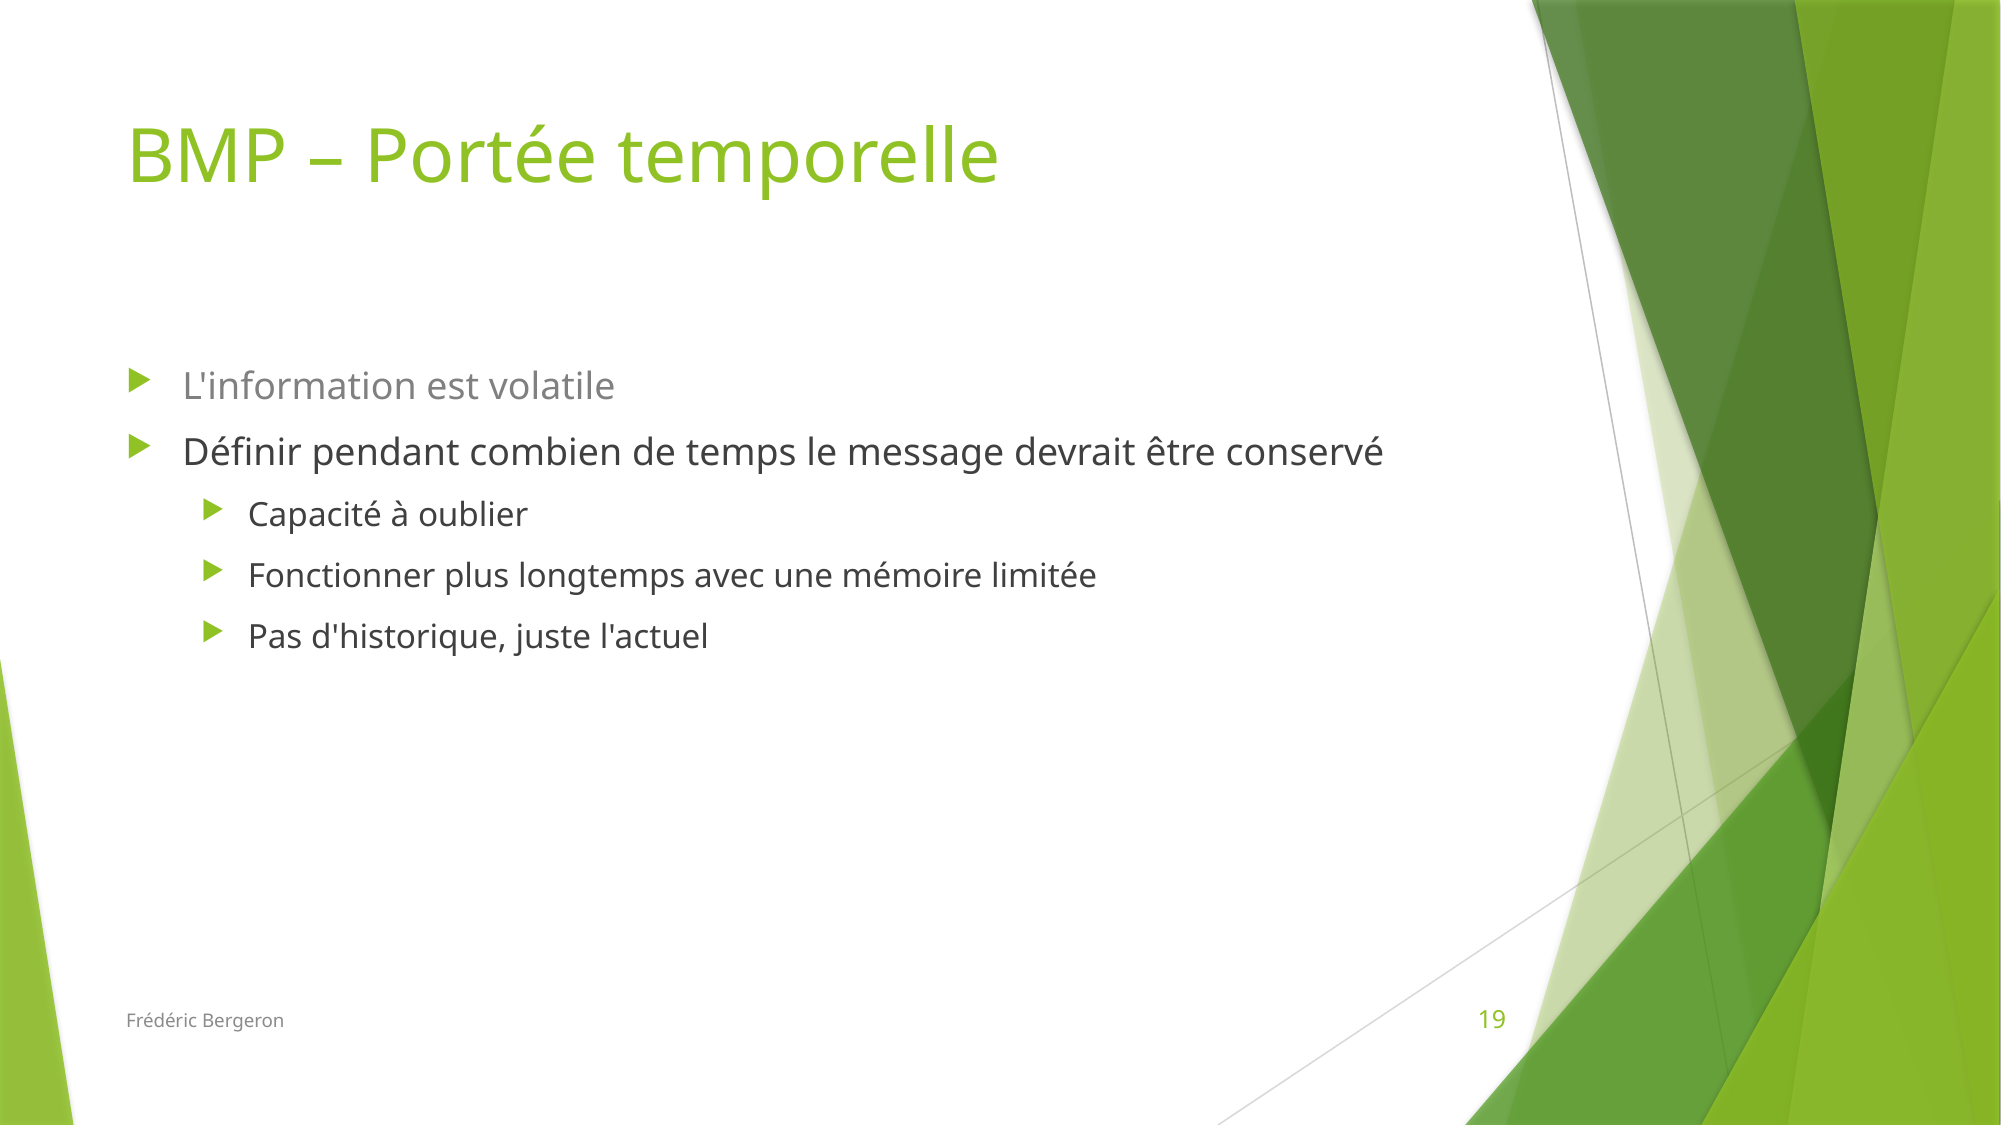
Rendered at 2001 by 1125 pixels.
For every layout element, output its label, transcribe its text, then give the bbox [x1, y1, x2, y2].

list L'information est volatile Définir pendant combien de temps le message devrait être conservé Capacité à oublier Fonctionner plus longtemps avec une mémoire limitée Pas d'historique, juste l'actuel [111, 354, 1522, 992]
slide_number 19 [1409, 991, 1522, 1051]
title BMP – Portée temporelle [111, 99, 1522, 317]
footer Frédéric Bergeron [111, 991, 1145, 1051]
